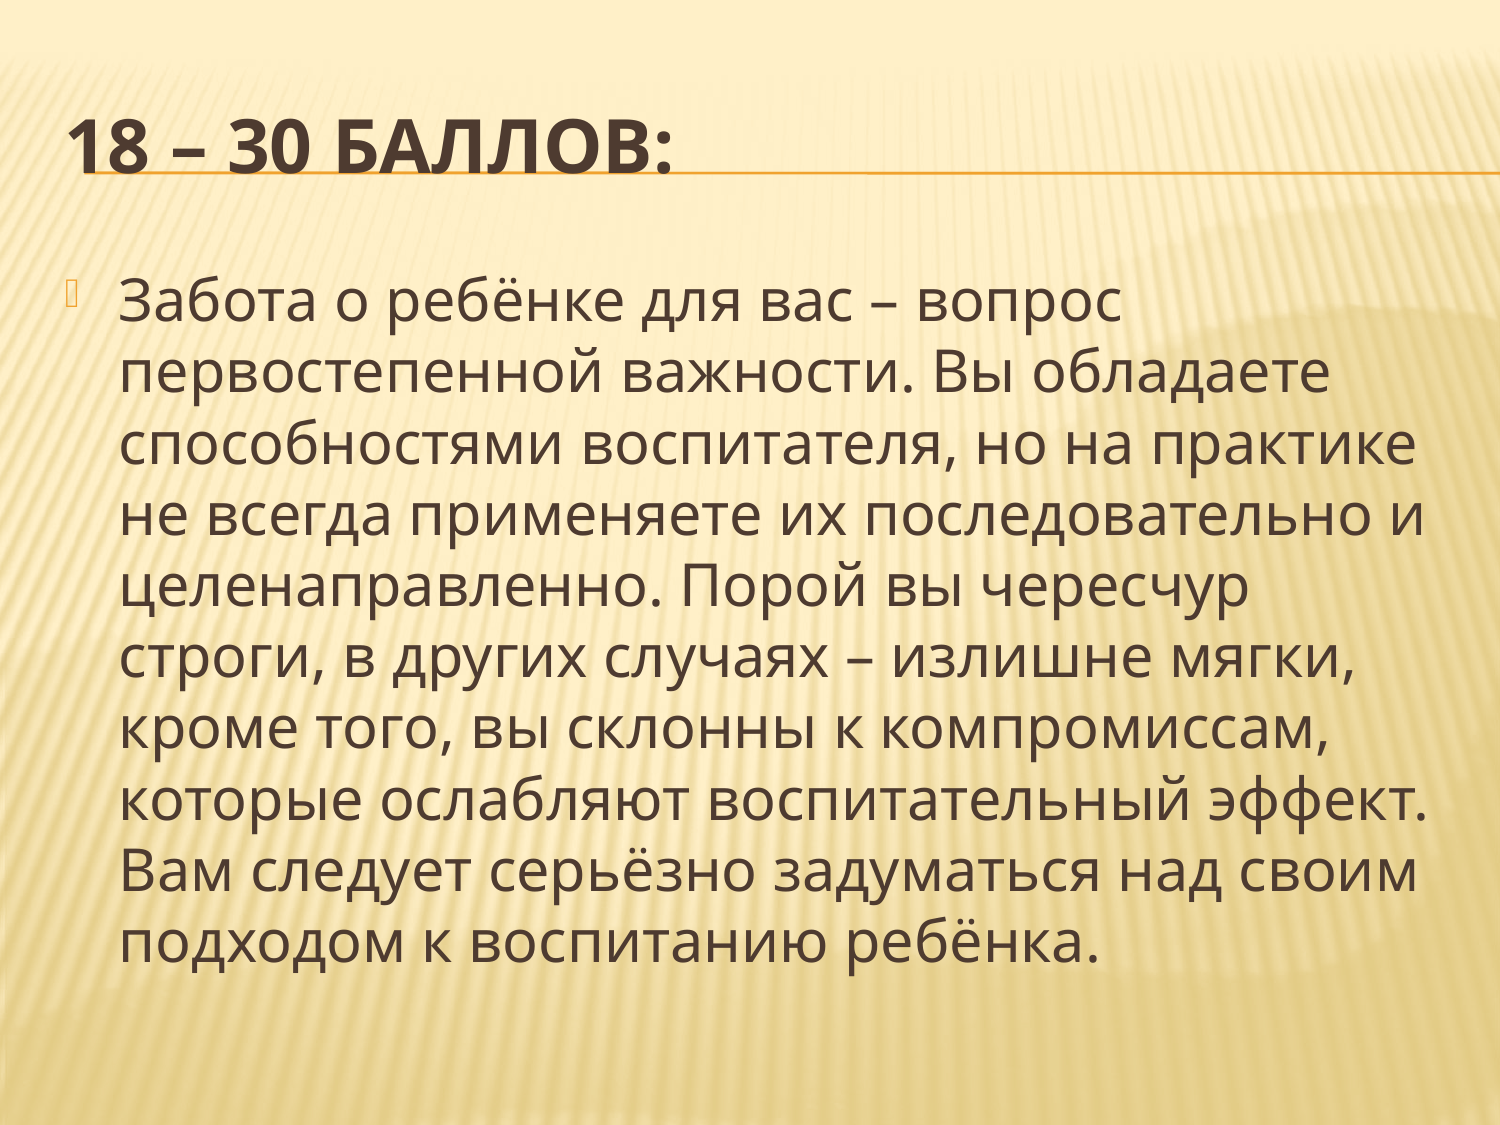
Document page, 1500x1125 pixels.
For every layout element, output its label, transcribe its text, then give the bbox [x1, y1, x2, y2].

list Забота о ребёнке для вас – вопрос первостепенной важности. Вы обладаете способностями воспитателя, но на практике не всегда применяете их последовательно и целенаправленно. Порой вы чересчур строги, в других случаях – излишне мягки, кроме того, вы склонны к компромиссам, которые ослабляют воспитательный эффект. Вам следует серьёзно задуматься над своим подходом к воспитанию ребёнка. [50, 254, 1475, 998]
title 18 – 30 баллов: [50, 75, 1475, 213]
